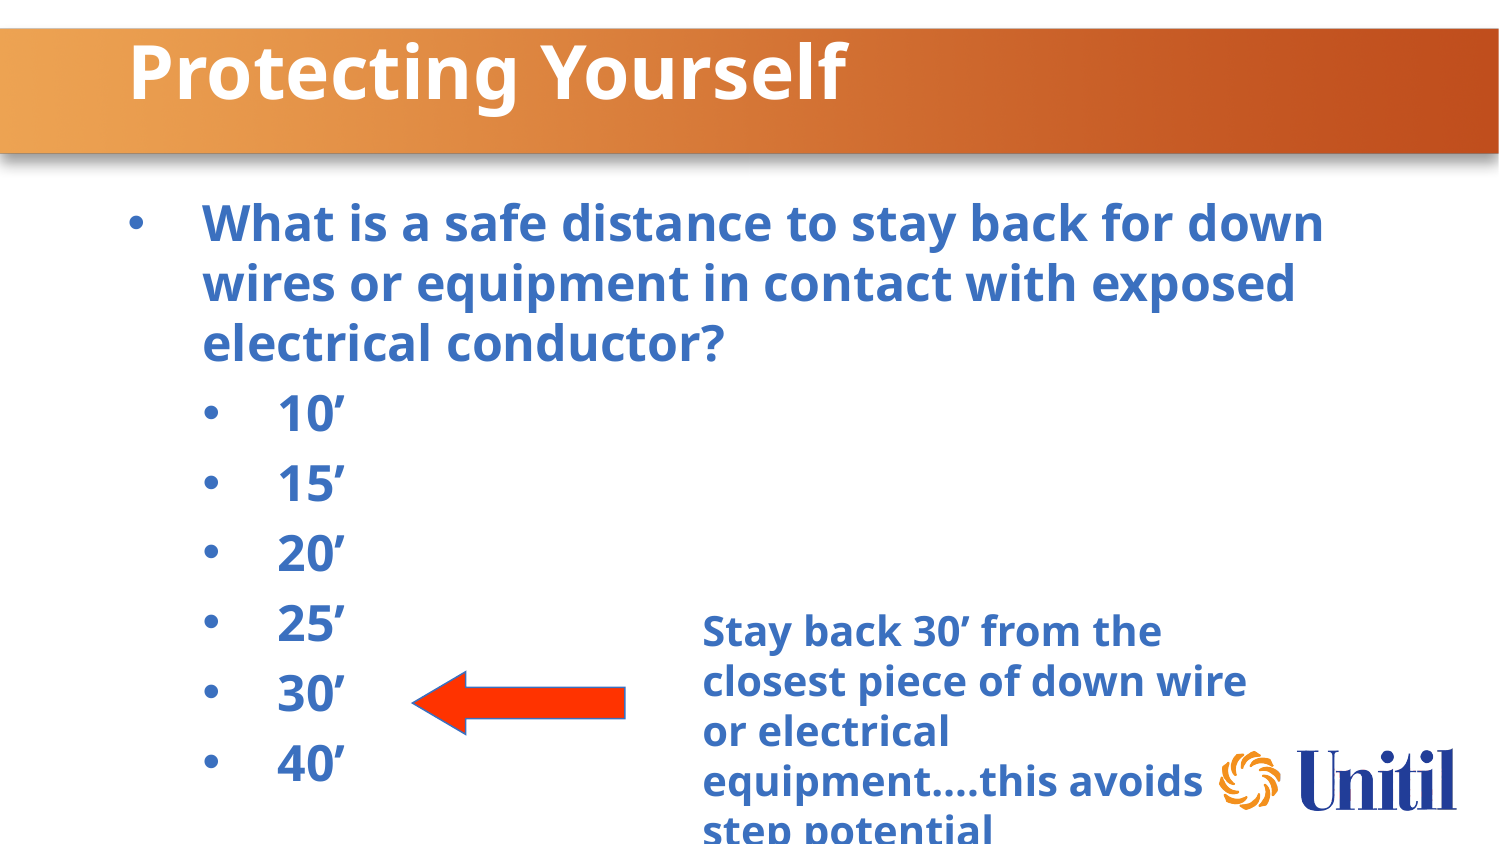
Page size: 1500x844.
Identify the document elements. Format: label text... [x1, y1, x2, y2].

text_box Stay back 30’ from the closest piece of down wire or electrical equipment….this avoids step potential [687, 596, 1300, 844]
title Protecting Yourself [112, 24, 1413, 103]
picture [0, 0, 1499, 191]
list What is a safe distance to stay back for down wires or equipment in contact with exposed electrical conductor? 10’ 15’ 20’ 25’ 30’ 40’ [112, 184, 1388, 750]
text_box [412, 671, 625, 735]
picture [1300, 746, 1465, 811]
